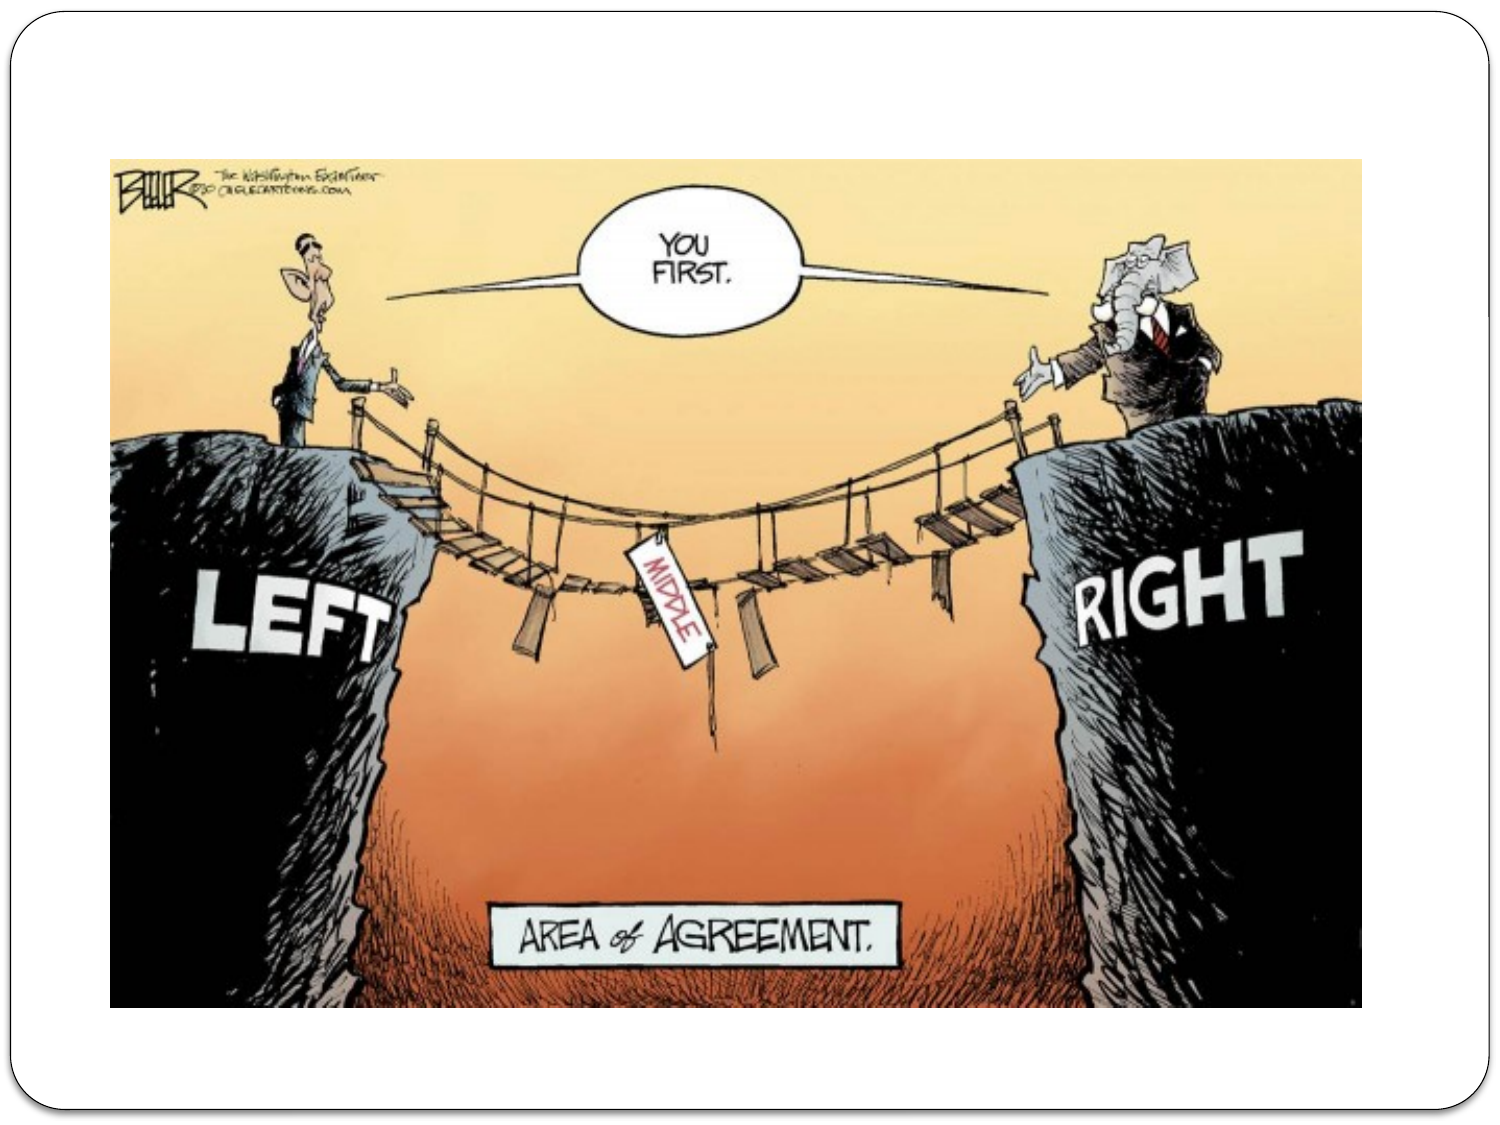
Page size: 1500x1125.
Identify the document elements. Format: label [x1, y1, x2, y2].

picture [110, 158, 1362, 1008]
